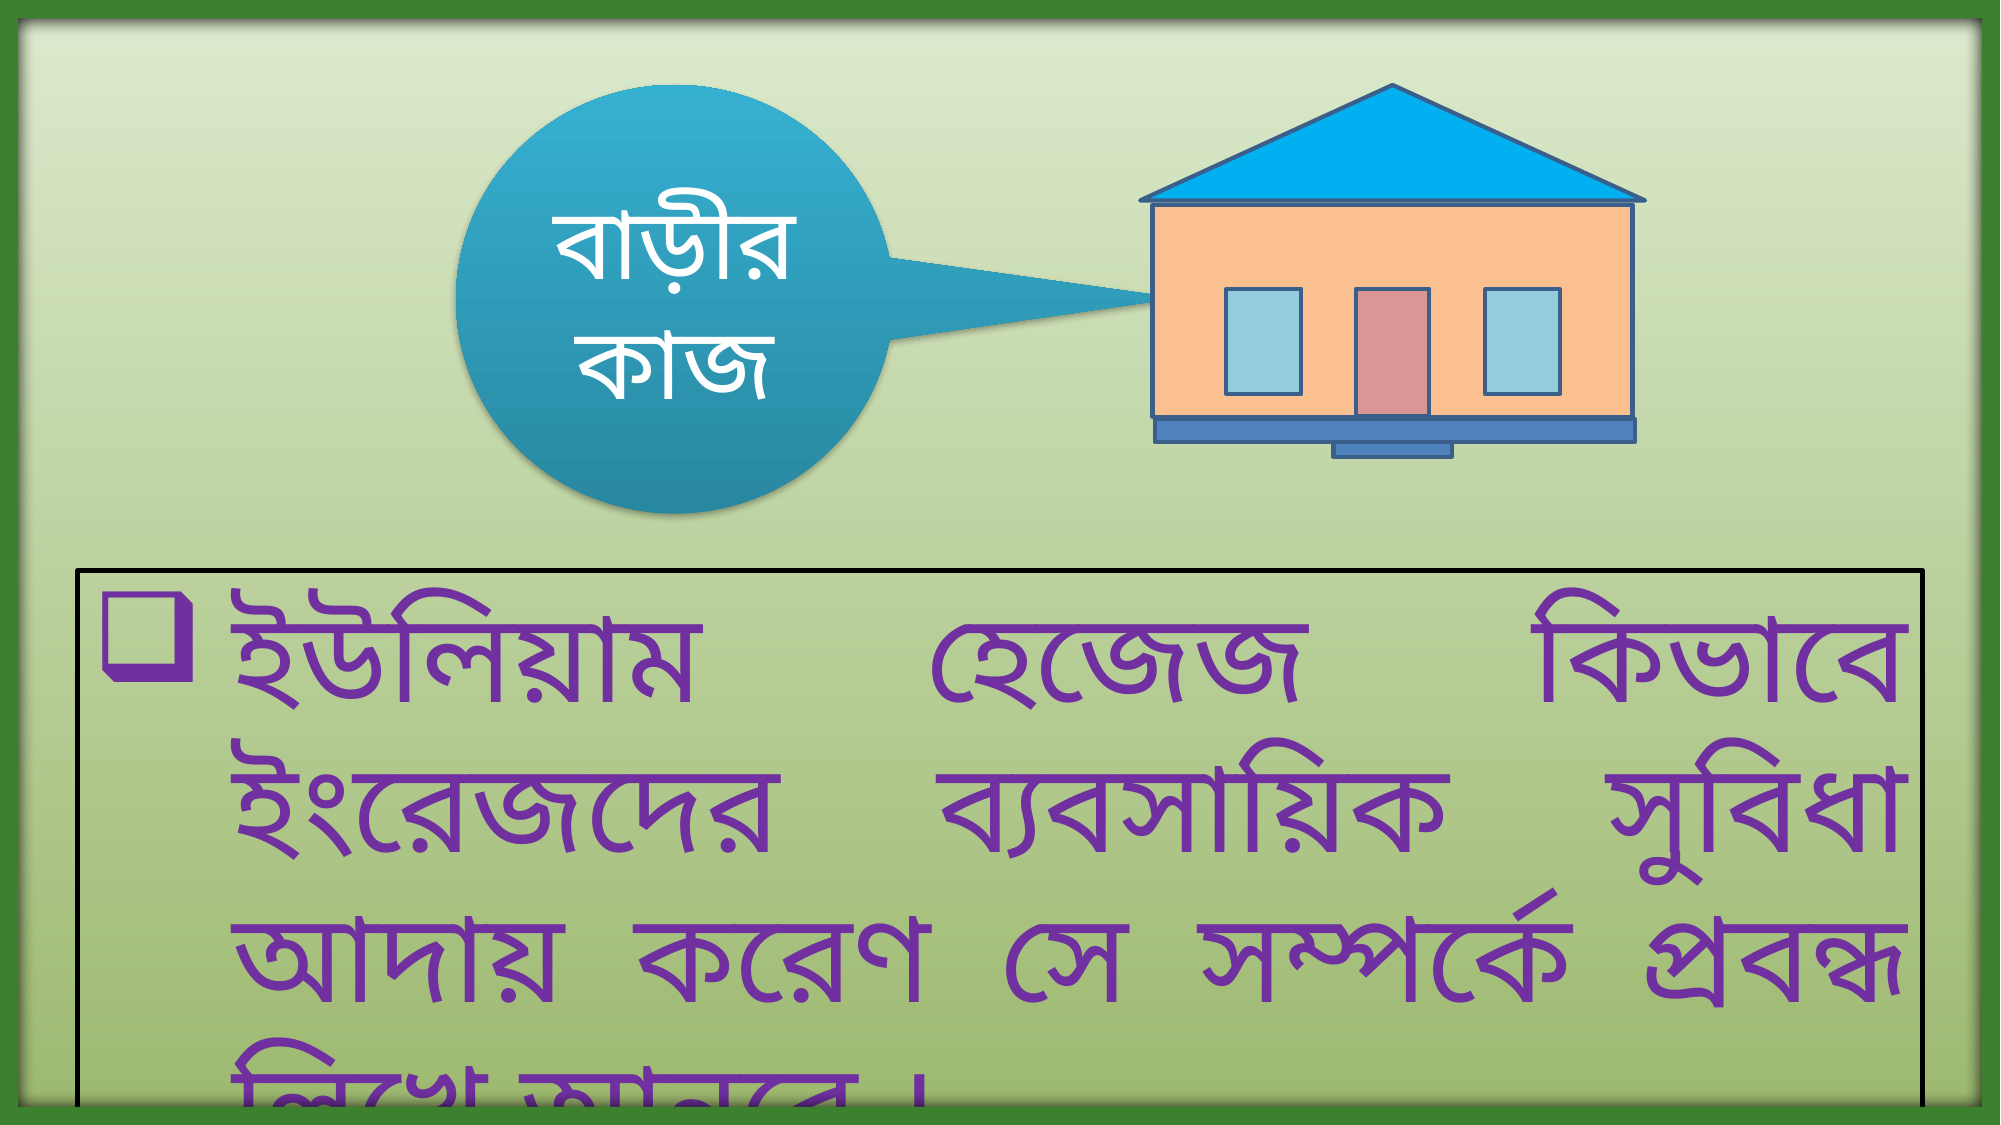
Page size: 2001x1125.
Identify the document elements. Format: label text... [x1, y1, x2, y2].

text_box [0, 0, 2000, 1125]
text_box বাড়ীর কাজ [455, 84, 1150, 514]
text_box [1153, 417, 1637, 444]
text_box [1150, 203, 1635, 419]
text_box [1483, 287, 1562, 396]
text_box [1331, 440, 1454, 459]
text_box ইউলিয়াম হেজেজ কিভাবে ইংরেজদের ব্যবসায়িক সুবিধা আদায় করেণ সে সম্পর্কে প্রবন্ধ লিখে আনবে । [77, 570, 1923, 1093]
text_box [1138, 83, 1648, 203]
text_box [1354, 287, 1431, 418]
text_box [1224, 287, 1303, 396]
